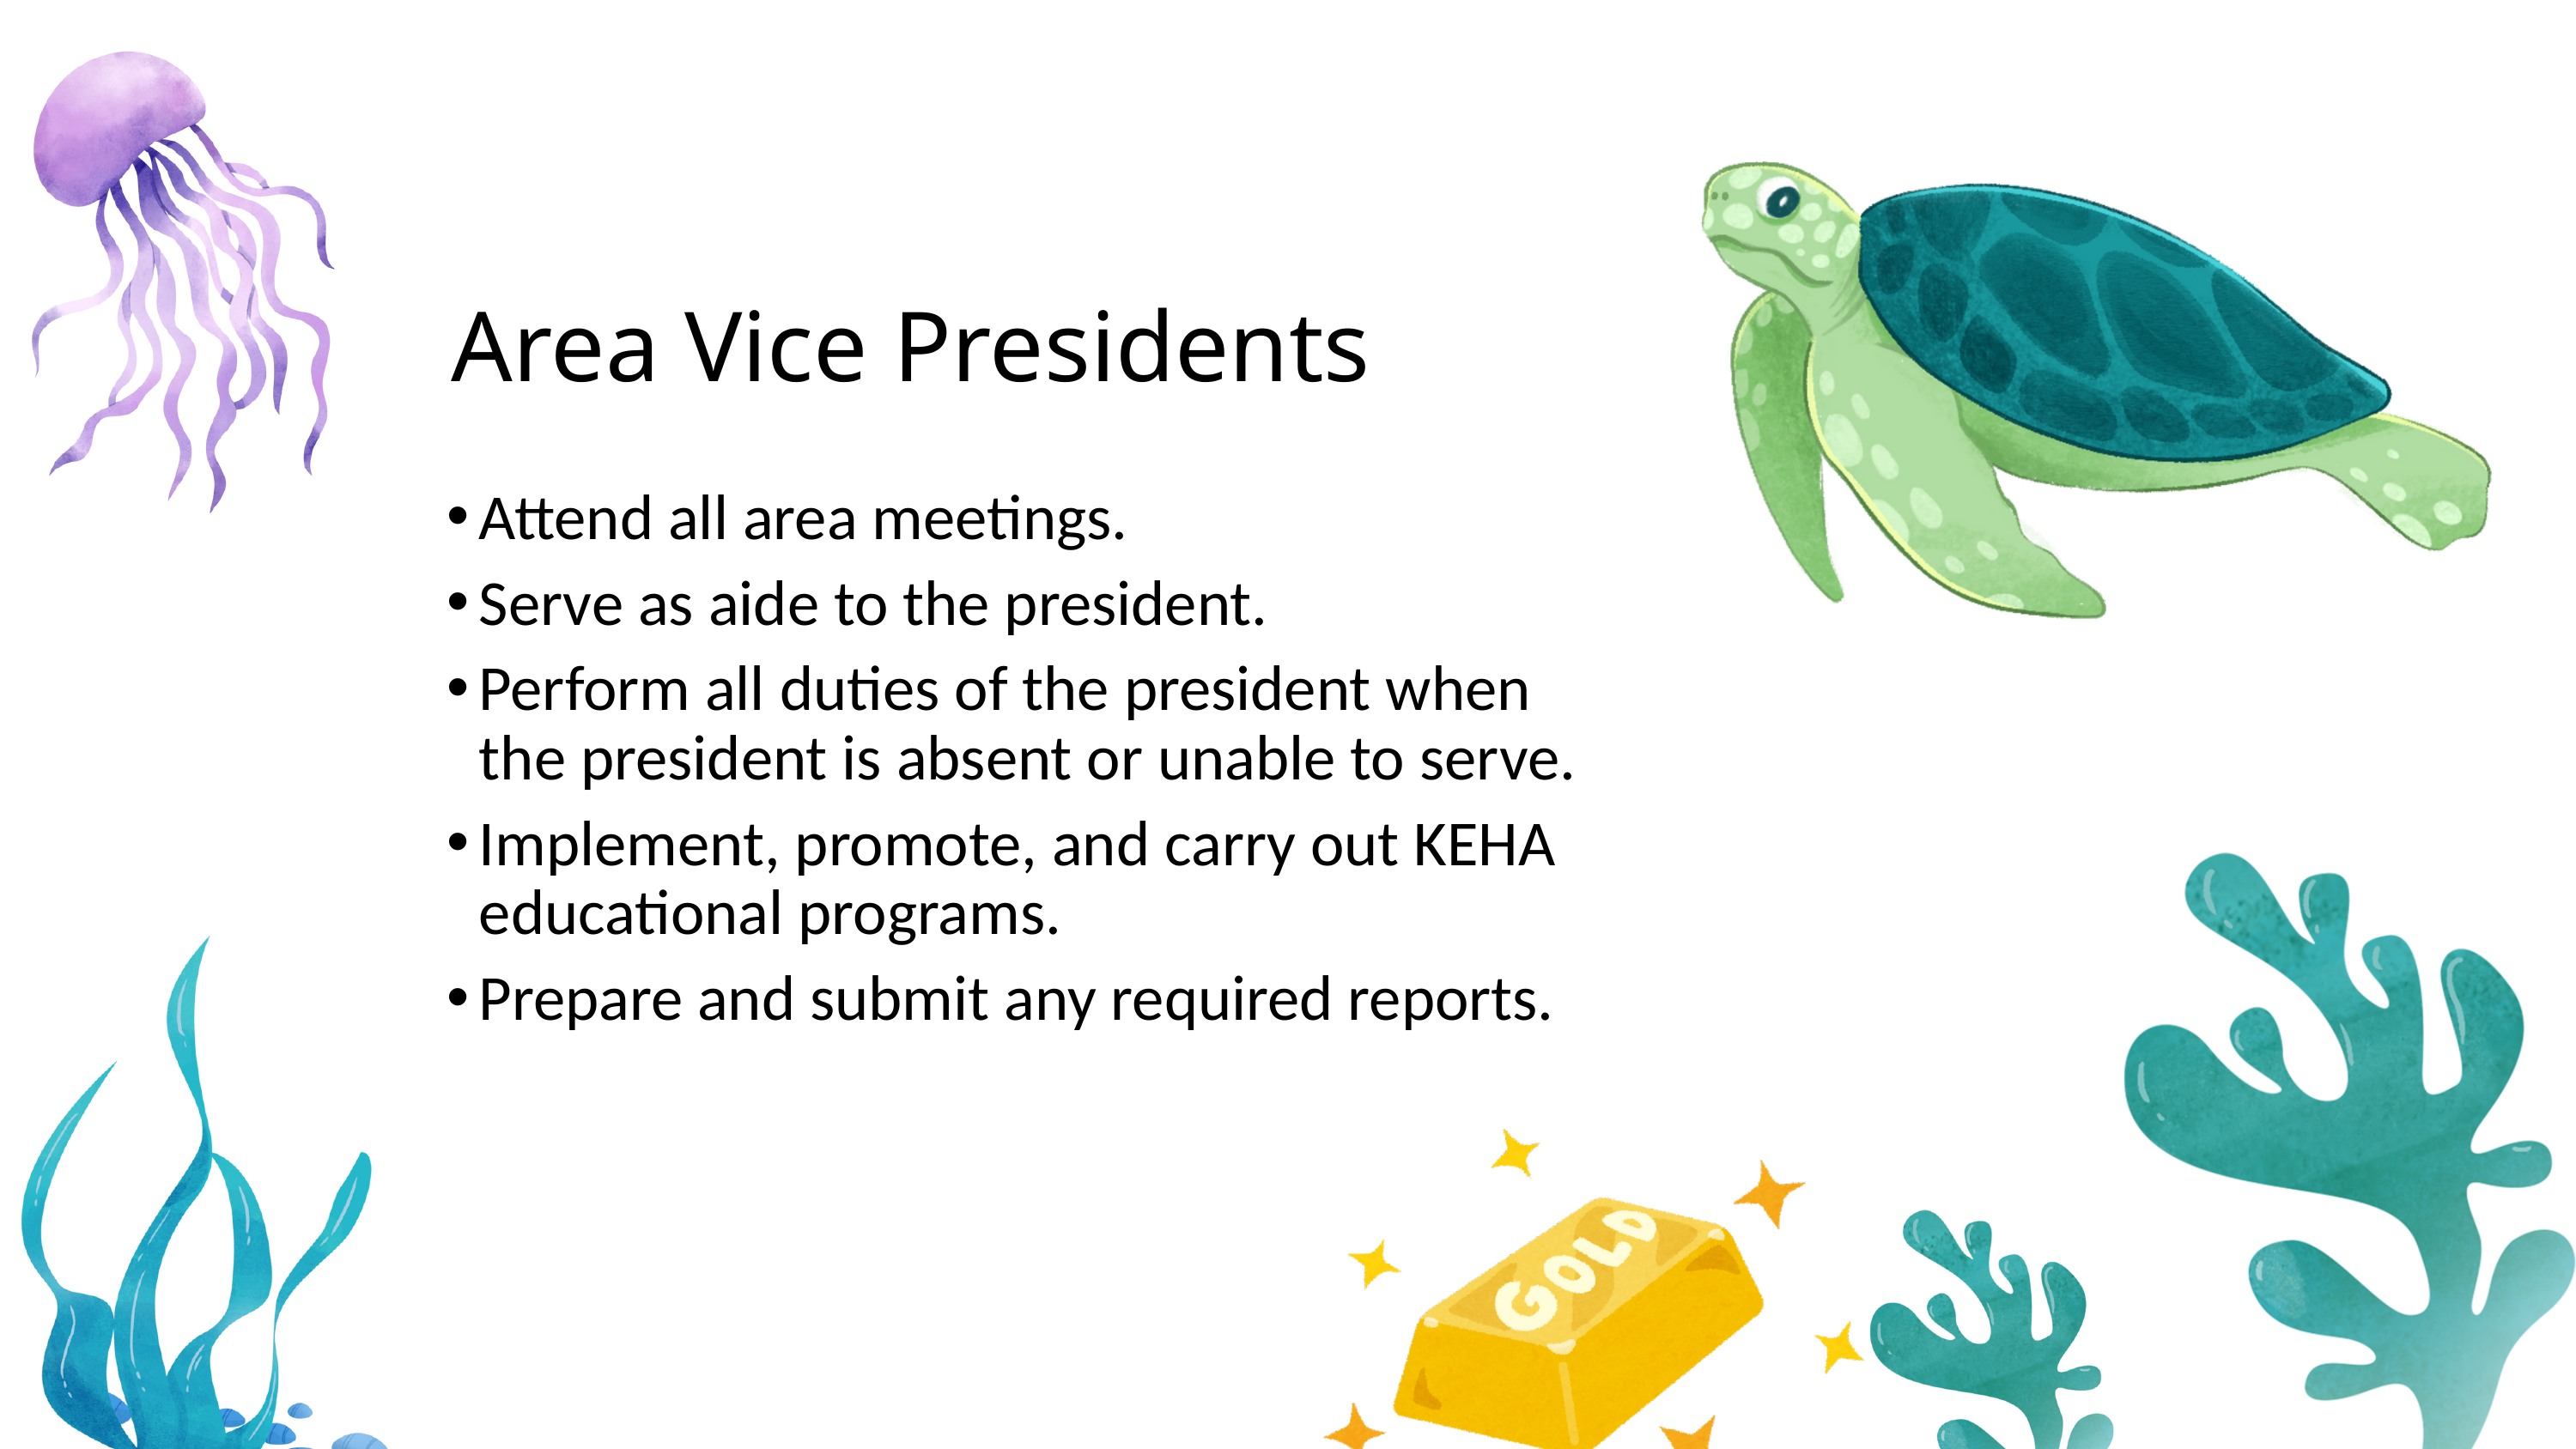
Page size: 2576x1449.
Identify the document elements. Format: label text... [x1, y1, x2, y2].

text_box [21, 935, 391, 1449]
title Area Vice Presidents [438, 263, 1598, 424]
text_box [1701, 161, 2499, 625]
list Attend all area meetings. Serve as aide to the president. Perform all duties of the president when the president is absent or unable to serve. Implement, promote, and carry out KEHA educational programs. Prepare and submit any required reports. [434, 477, 1594, 1129]
text_box [32, 52, 335, 513]
text_box [1322, 1128, 1865, 1449]
text_box [1869, 1210, 2114, 1449]
text_box [2123, 852, 2576, 1449]
